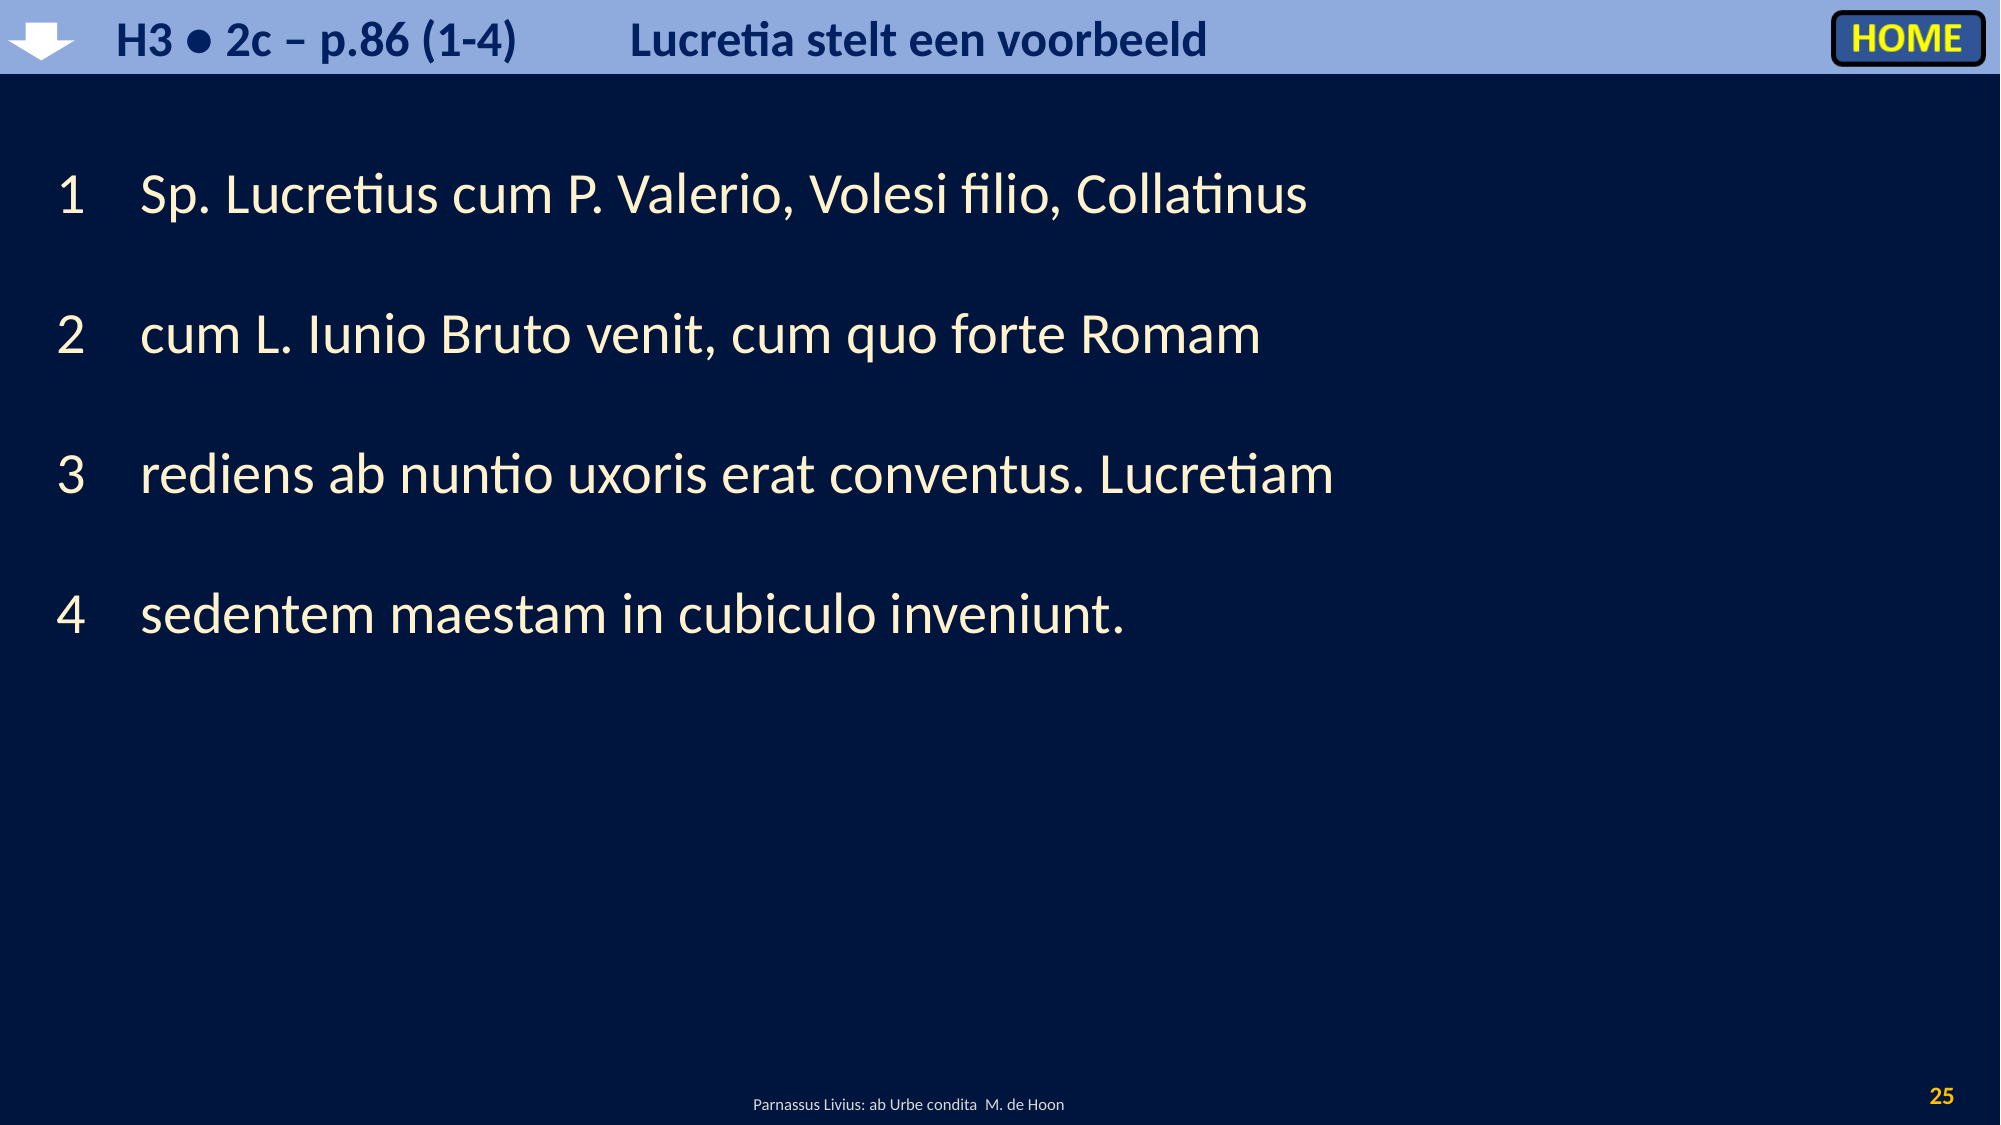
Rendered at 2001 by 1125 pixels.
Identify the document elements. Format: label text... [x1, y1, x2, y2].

text_box H3 ● 2c – p.86 (1-4) Lucretia stelt een voorbeeld [0, 0, 1825, 74]
footer Parnassus Livius: ab Urbe condita M. de Hoon [738, 1081, 1090, 1124]
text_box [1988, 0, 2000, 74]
slide_number 25 [1895, 1065, 1971, 1125]
picture [1825, 0, 1988, 89]
text_box Sp. Lucretius cum P. Valerio, Volesi filio, Collatinus cum L. Iunio Bruto venit, cum quo forte Romam rediens ab nuntio uxoris erat conventus. Lucretiam sedentem maestam in cubiculo inveniunt. [41, 78, 1711, 653]
text_box [8, 22, 75, 61]
